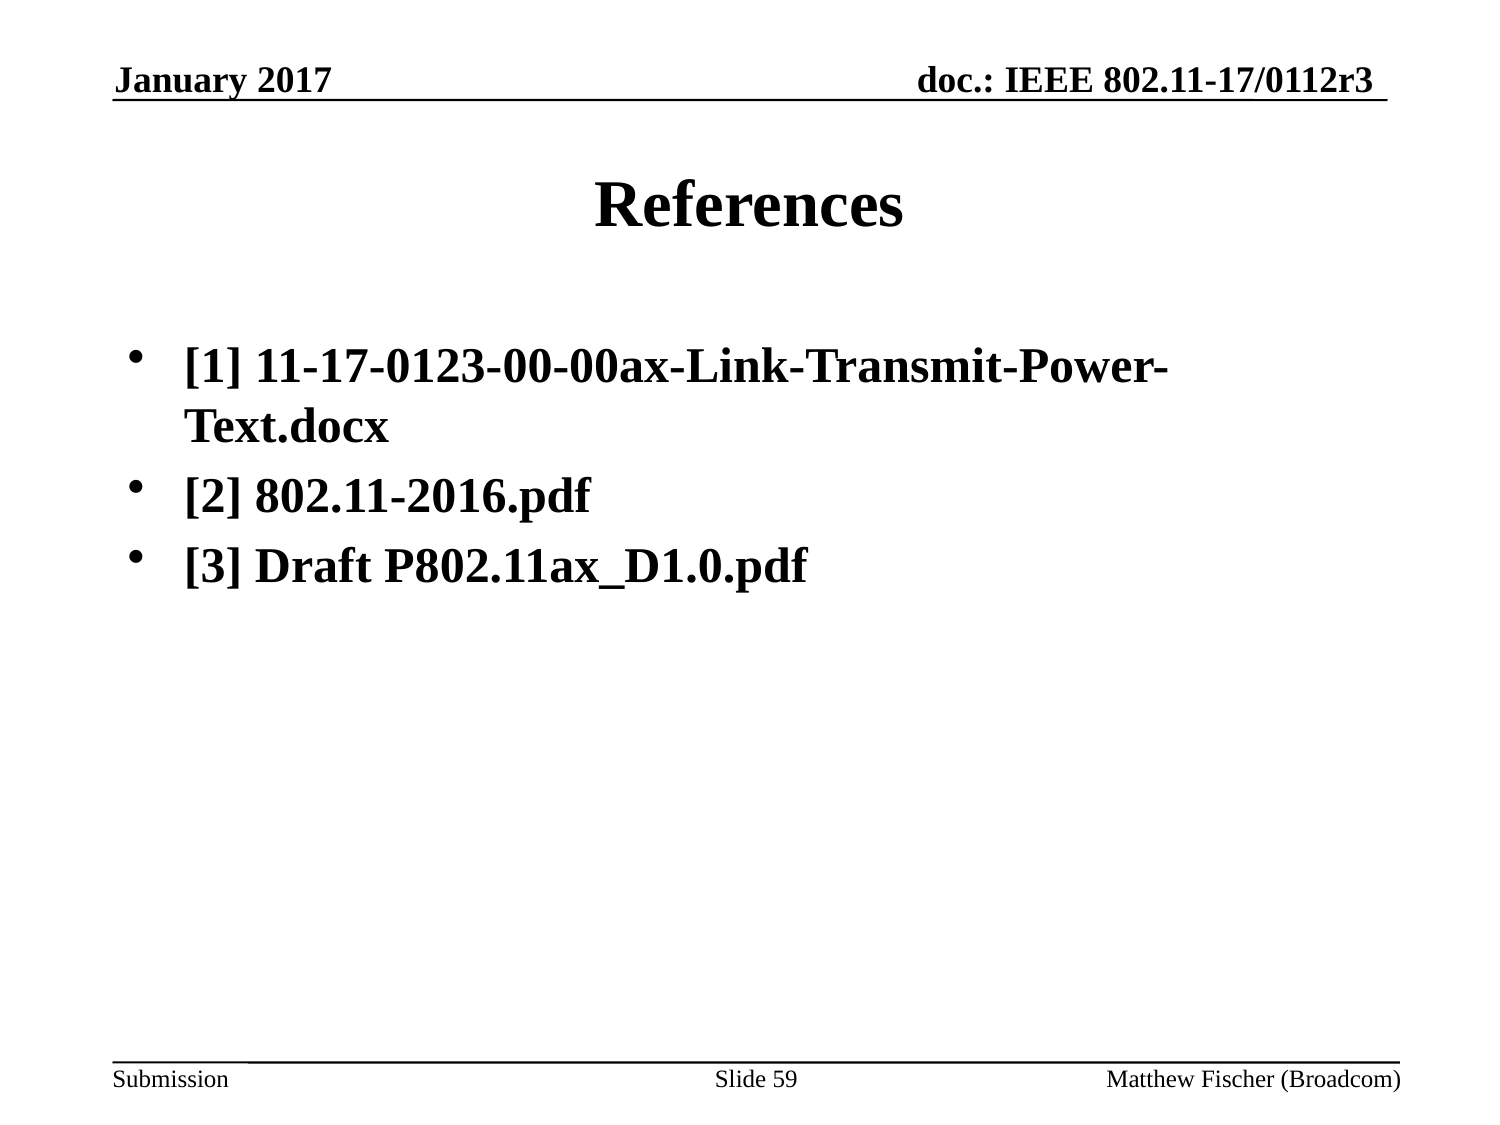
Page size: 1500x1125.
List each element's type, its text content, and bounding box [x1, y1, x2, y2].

slide_number Slide 59 [712, 1061, 800, 1093]
title References [112, 112, 1388, 288]
list [1] 11-17-0123-00-00ax-Link-Transmit-Power-Text.docx [2] 802.11-2016.pdf [3] Draft P802.11ax_D1.0.pdf [112, 324, 1388, 1001]
footer Matthew Fischer (Broadcom) [1102, 1061, 1402, 1093]
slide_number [114, 54, 335, 101]
